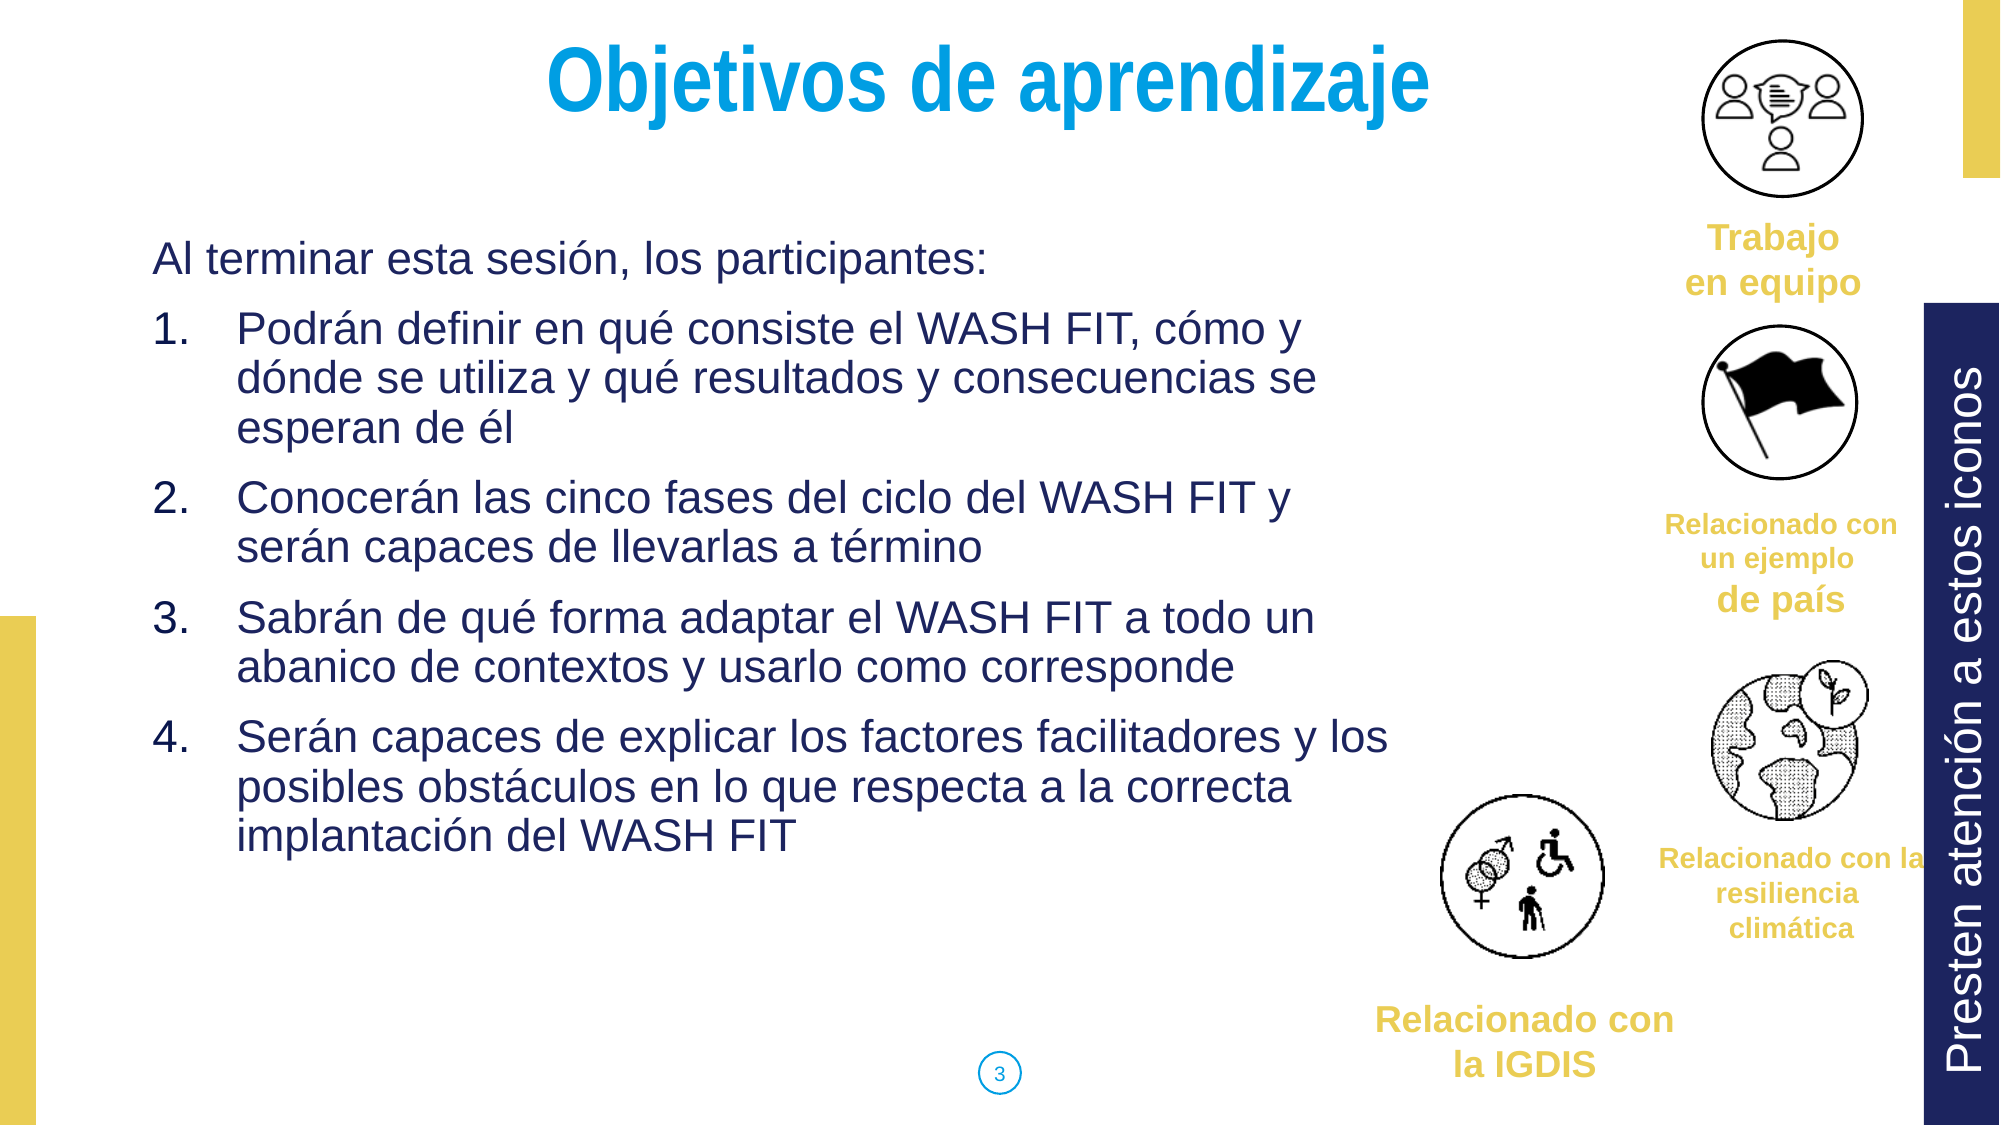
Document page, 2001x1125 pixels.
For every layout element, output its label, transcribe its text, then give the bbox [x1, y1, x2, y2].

title Objetivos de aprendizaje [137, 24, 1863, 142]
list Al terminar esta sesión, los participantes: Podrán definir en qué consiste el WASH FIT, cómo y dónde se utiliza y qué resultados y consecuencias se esperan de él Conocerán las cinco fases del ciclo del WASH FIT y serán capaces de llevarlas a término Sabrán de qué forma adaptar el WASH FIT a todo un abanico de contextos y usarlo como corresponde Serán capaces de explicar los factores facilitadores y los posibles obstáculos en lo que respecta a la correcta implantación del WASH FIT [137, 227, 1410, 1043]
text_box Presten atención a estos iconos [1923, 302, 1999, 1125]
text_box Relacionado con la resiliencia climática [1625, 831, 1923, 952]
picture [1440, 794, 1605, 959]
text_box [1702, 40, 1863, 197]
text_box Relacionado con un ejemplo de país [1634, 497, 1923, 628]
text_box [1702, 325, 1869, 480]
text_box Trabajo en equipo [1597, 205, 1960, 311]
text_box Relacionado con la IGDIS [1350, 987, 1699, 1093]
picture [1711, 659, 1869, 821]
slide_number 3 [0, 1042, 1923, 1103]
